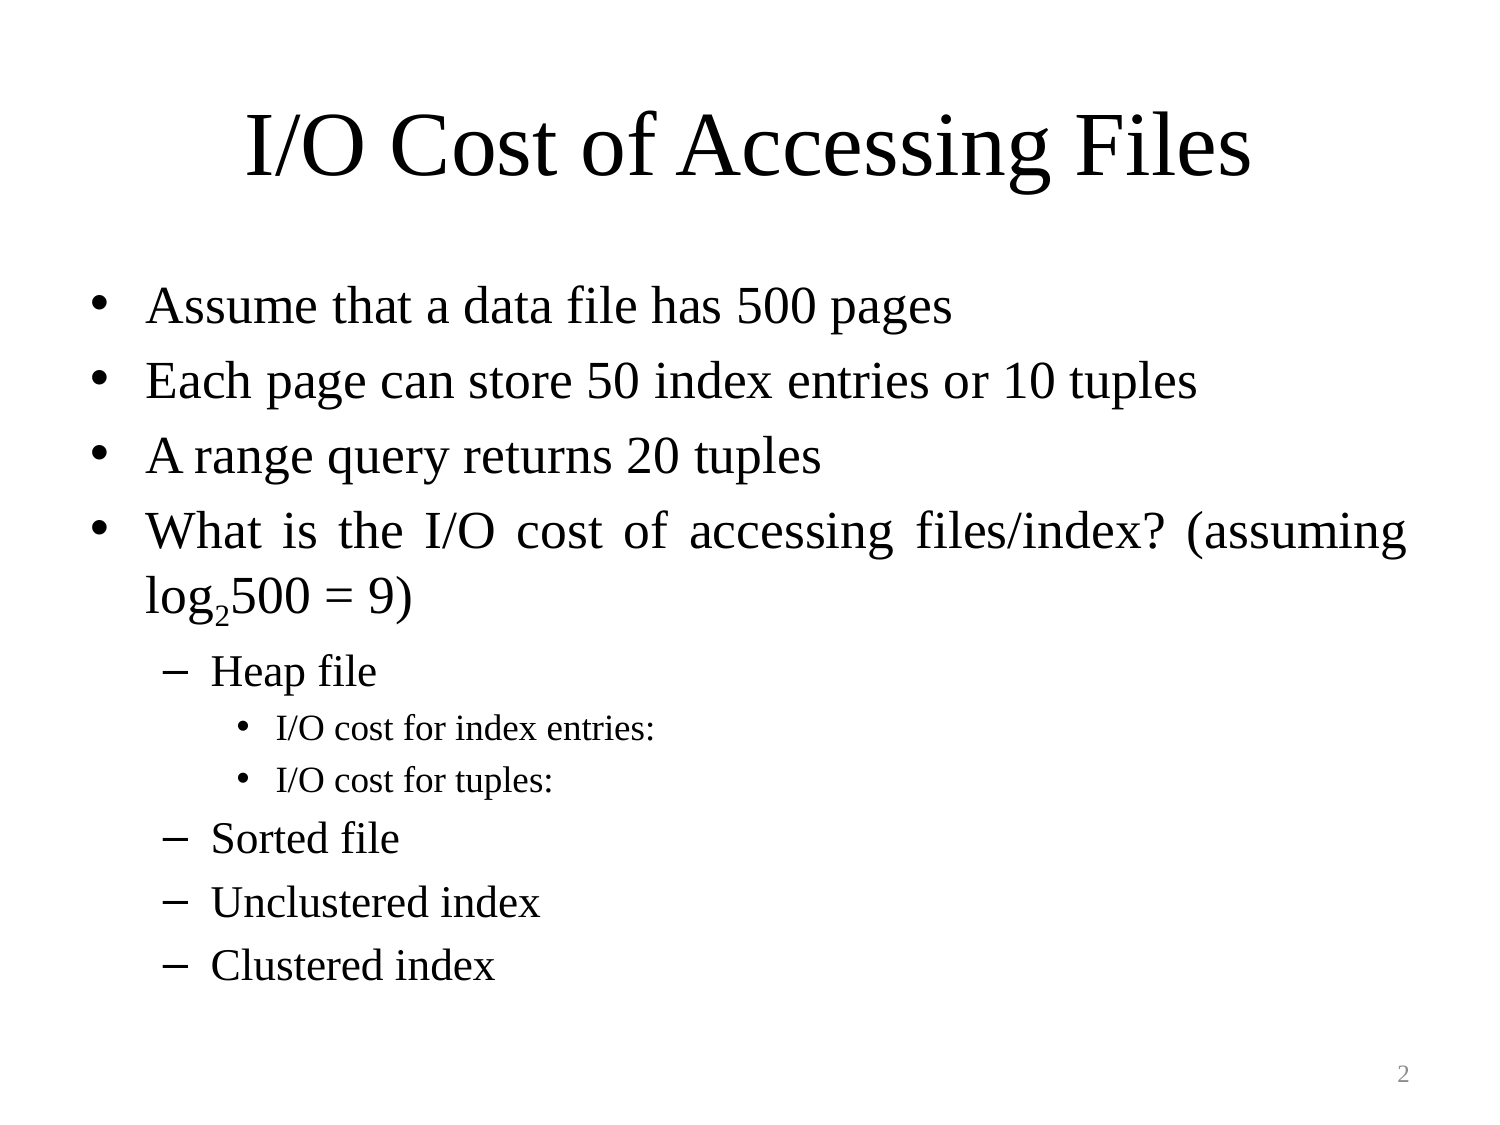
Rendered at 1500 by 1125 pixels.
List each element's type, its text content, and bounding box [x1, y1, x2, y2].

list Assume that a data file has 500 pages Each page can store 50 index entries or 10 tuples A range query returns 20 tuples What is the I/O cost of accessing files/index? (assuming log2500 = 9) Heap file I/O cost for index entries: I/O cost for tuples: Sorted file Unclustered index Clustered index [75, 262, 1425, 1005]
title I/O Cost of Accessing Files [75, 45, 1425, 233]
slide_number 2 [1074, 1042, 1425, 1103]
